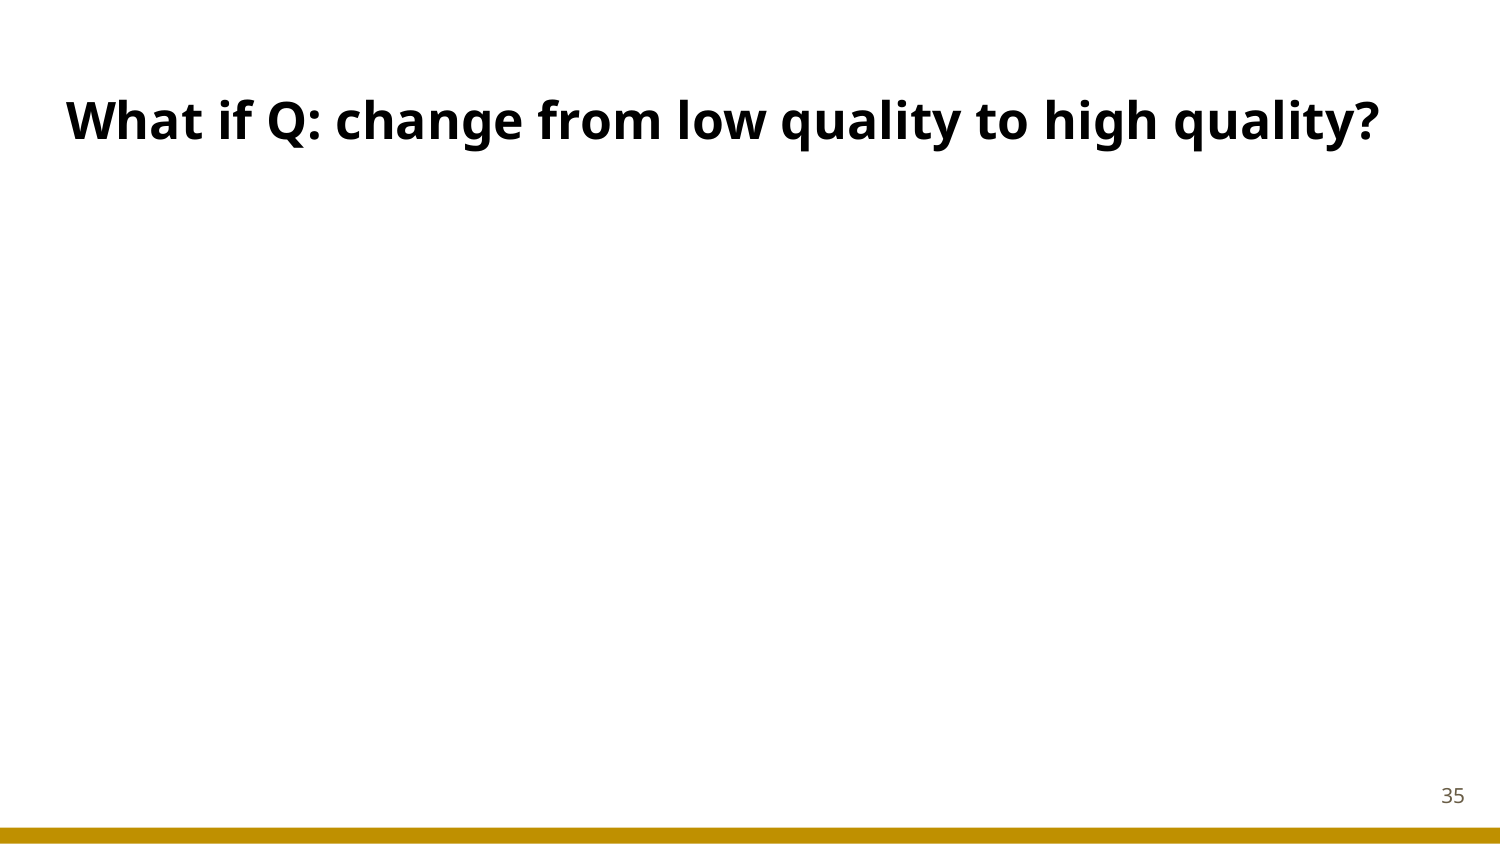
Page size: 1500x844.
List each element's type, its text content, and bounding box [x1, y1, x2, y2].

slide_number ‹#› [1389, 764, 1480, 830]
title What if Q: change from low quality to high quality? [51, 72, 1449, 189]
